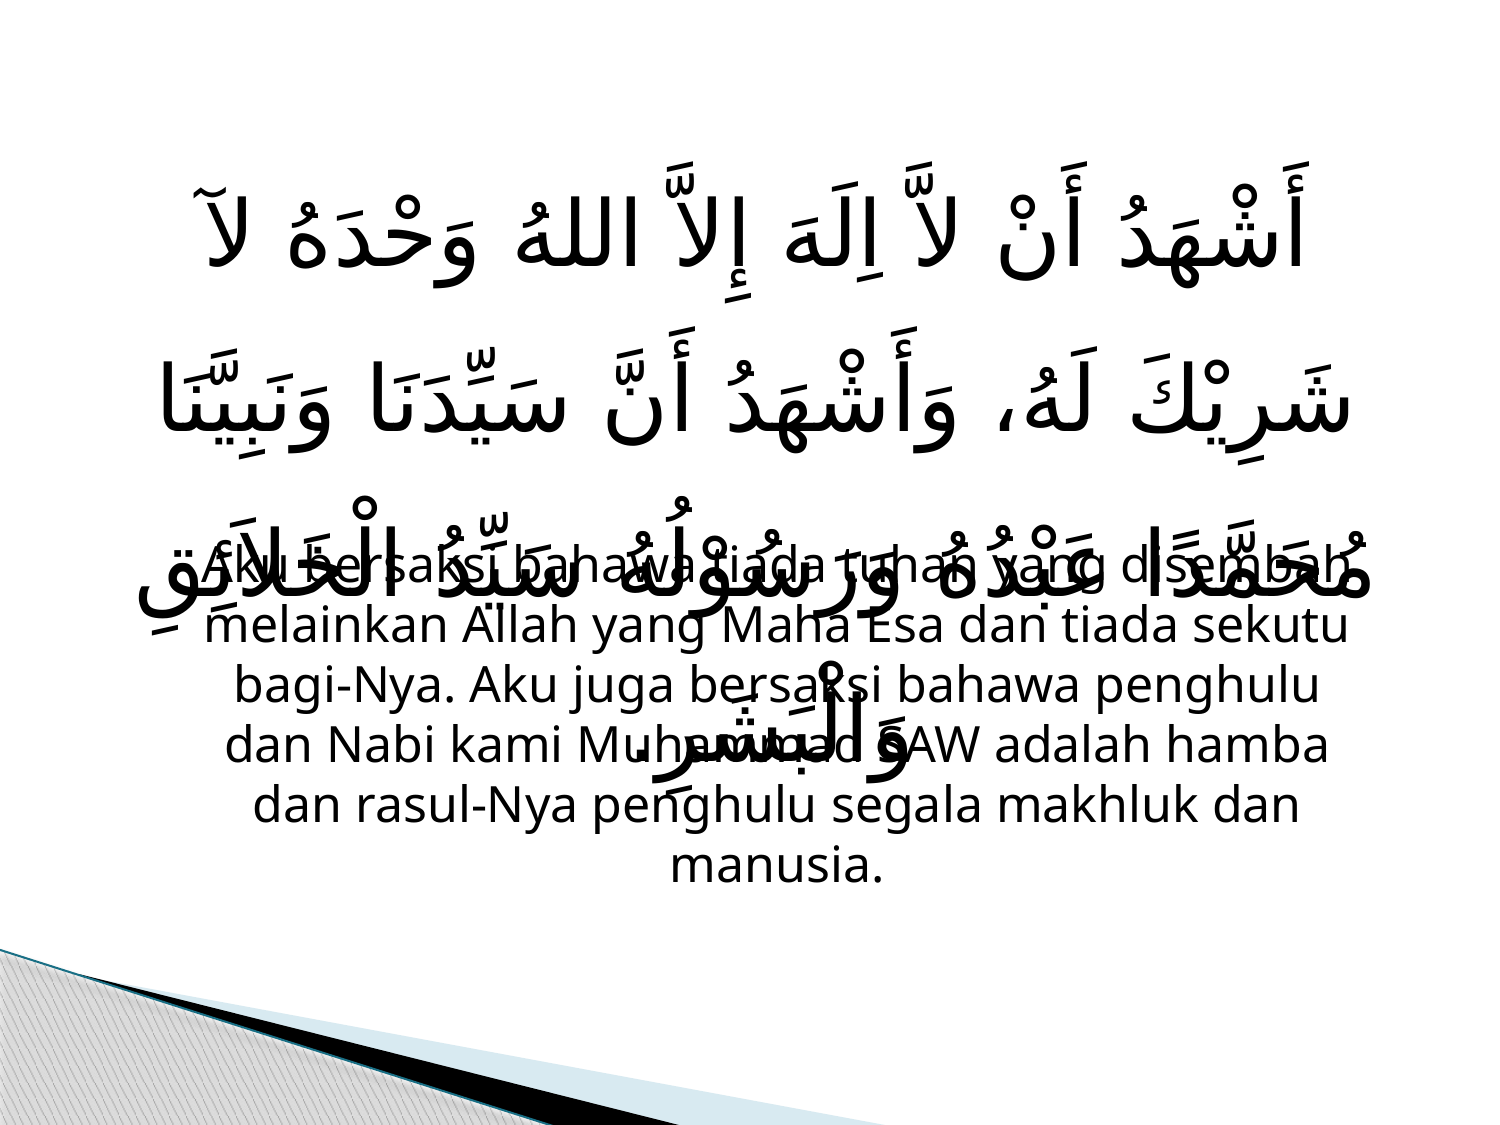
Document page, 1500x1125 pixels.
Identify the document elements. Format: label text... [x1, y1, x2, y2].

text_box Aku bersaksi bahawa tiada tuhan yang disembah melainkan Allah yang Maha Esa dan tiada sekutu bagi-Nya. Aku juga bersaksi bahawa penghulu dan Nabi kami Muhammad SAW adalah hamba dan rasul-Nya penghulu segala makhluk dan manusia. [177, 524, 1378, 900]
text_box أَشْهَدُ أَنْ لاَّ اِلَهَ إِلاَّ اللهُ وَحْدَهُ لآ شَرِيْكَ لَهُ، وَأَشْهَدُ أَنَّ سَيِّدَنَا وَنَبِيَّنَا مُحَمَّدًا عَبْدُهُ وَرَسُوْلُهُ سَيِّدُ الْخَلاَئِقِ وَالْبَشَرِ. [62, 112, 1450, 787]
